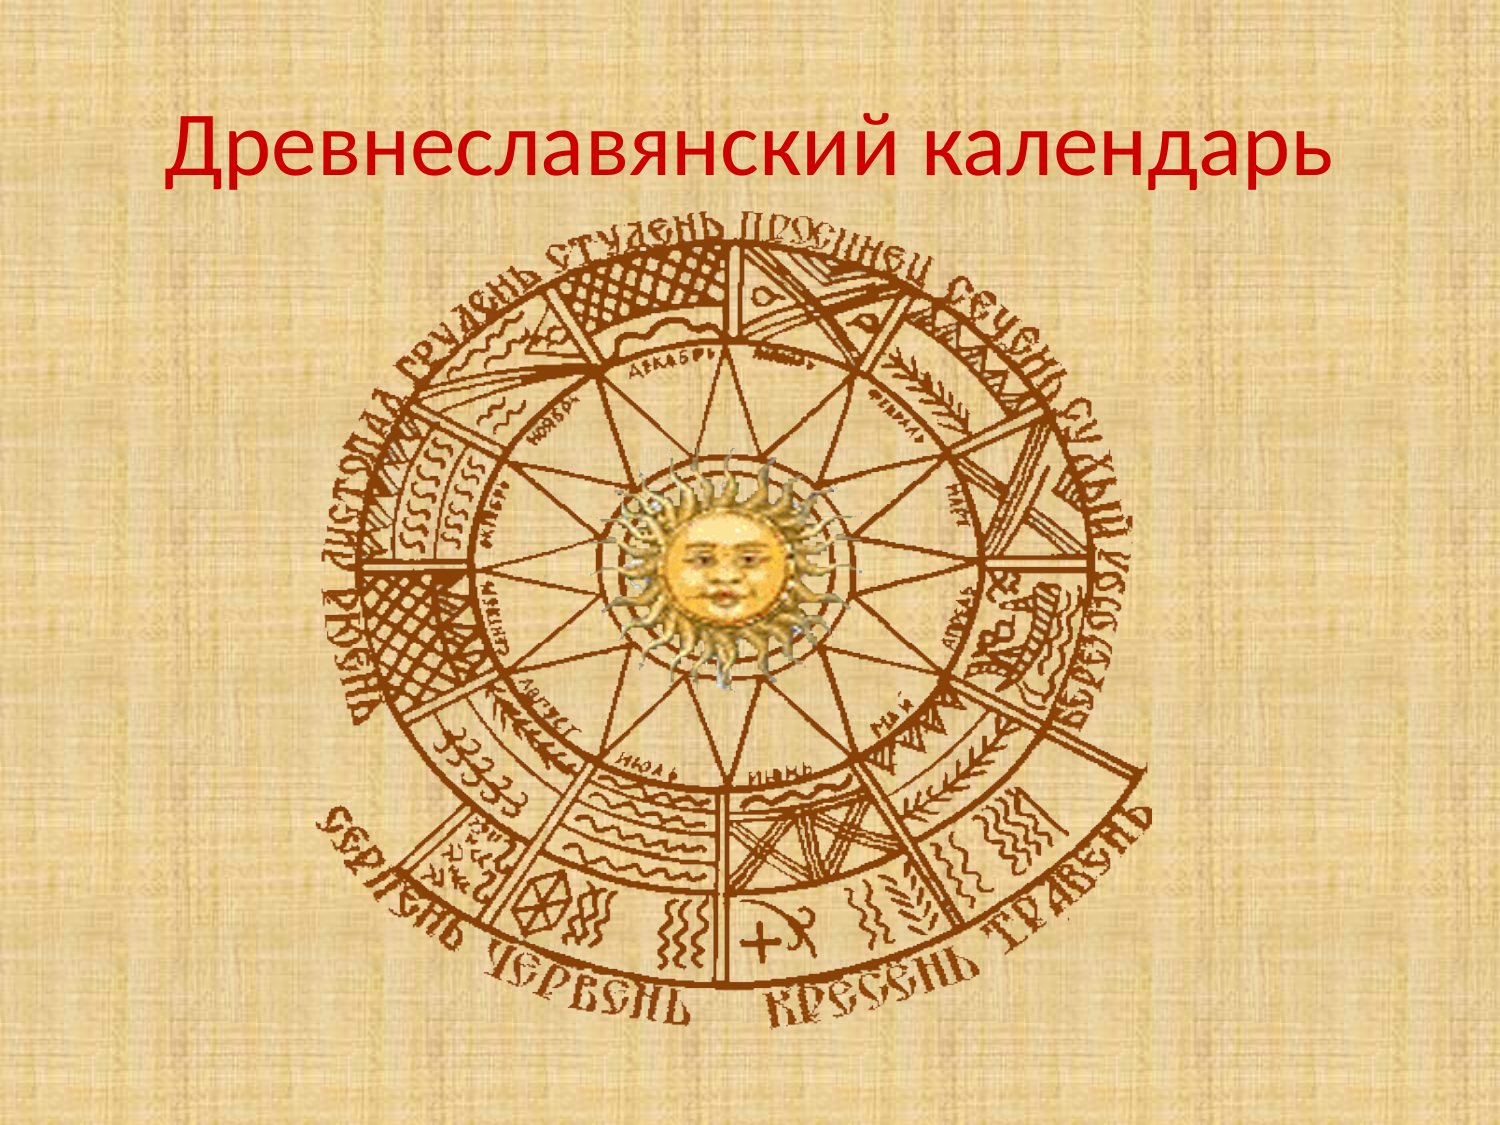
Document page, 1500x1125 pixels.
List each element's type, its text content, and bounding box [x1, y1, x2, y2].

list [300, 207, 1152, 1036]
title Древнеславянский календарь [75, 45, 1425, 233]
picture [0, 0, 1500, 1125]
